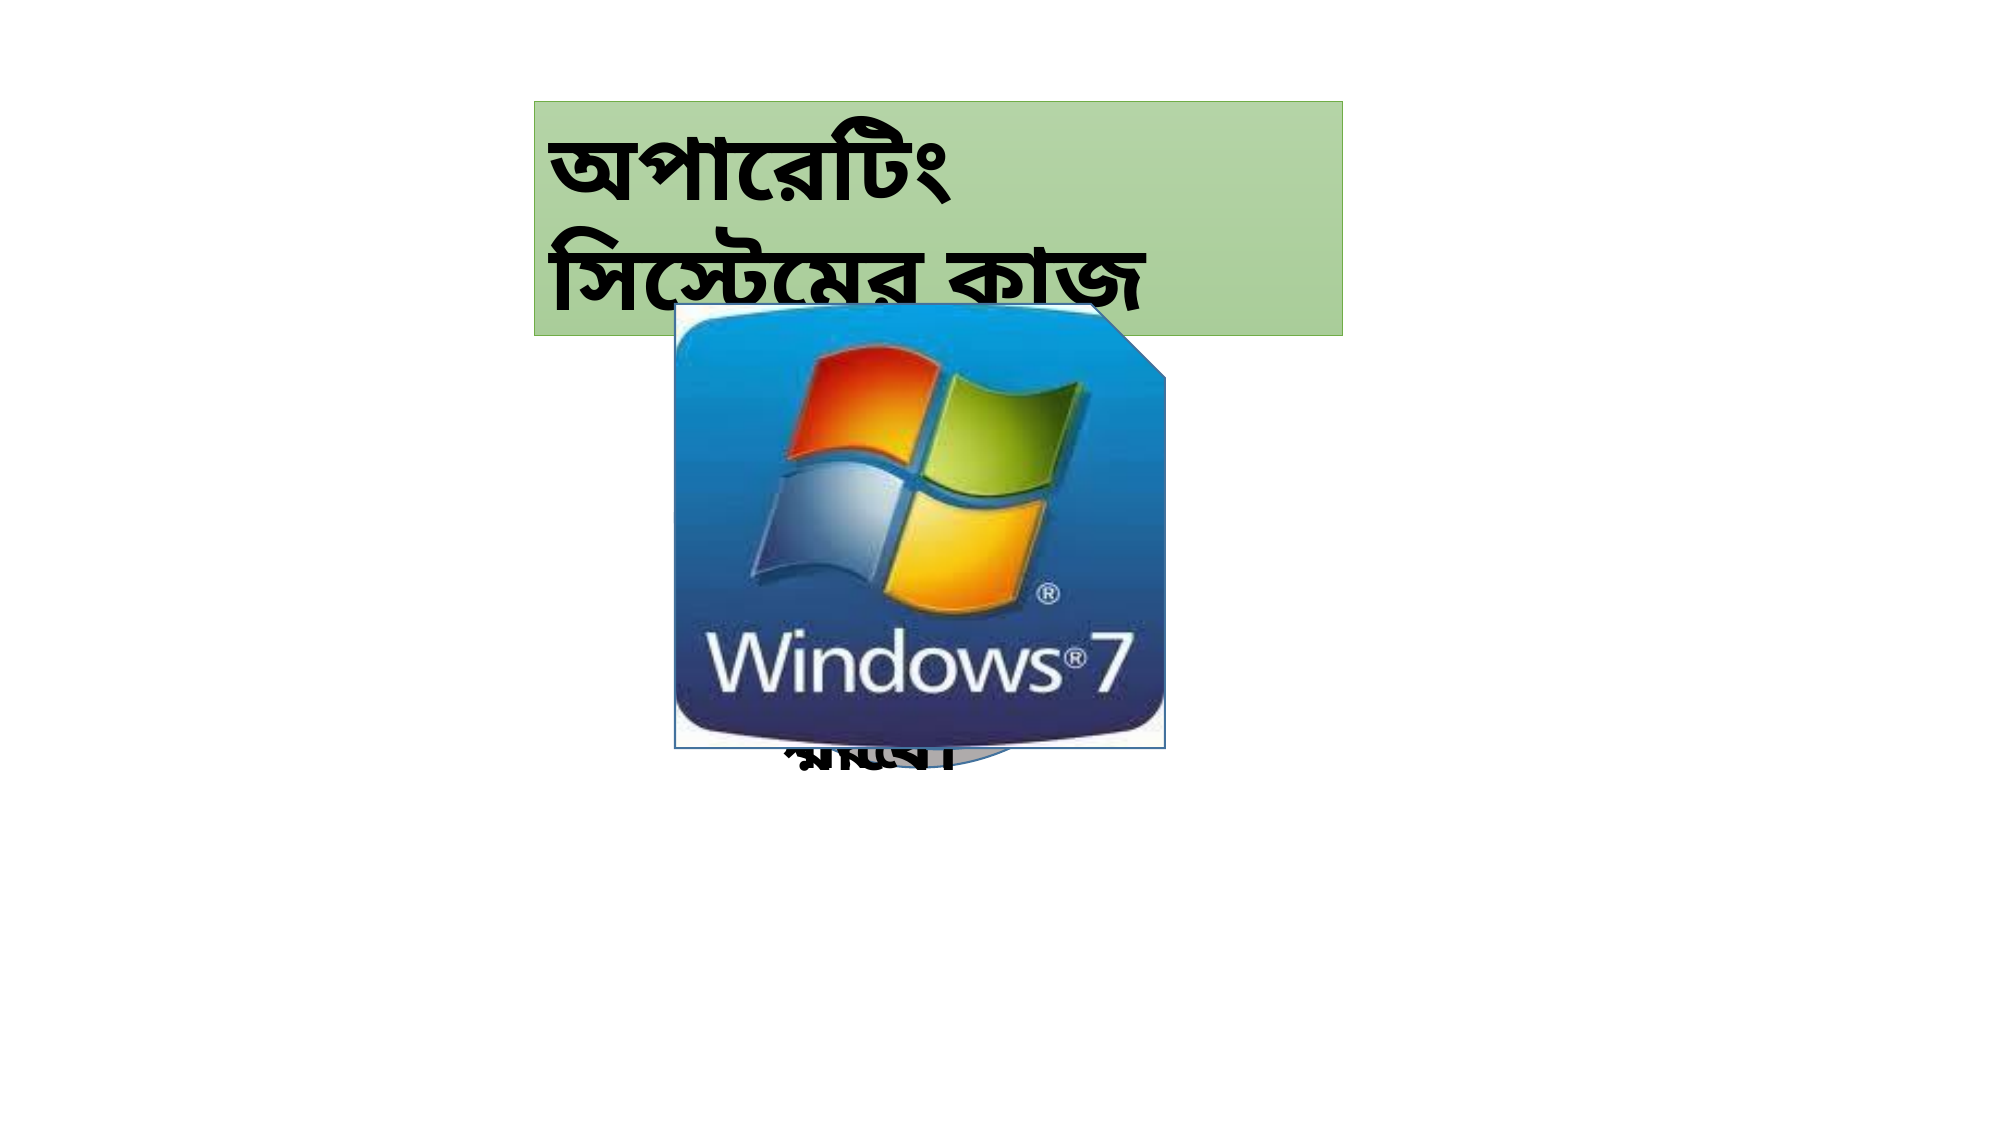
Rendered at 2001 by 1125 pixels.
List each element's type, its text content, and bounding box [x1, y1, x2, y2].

text_box অ্যাপ্লিকেশন। সফটওয়্যার সেগুলোকে ব্যবহার করতে পারবে। [831, 750, 1009, 769]
text_box অপারেটিং সিস্টেমের কাজ [534, 101, 1343, 336]
text_box [673, 302, 1166, 750]
